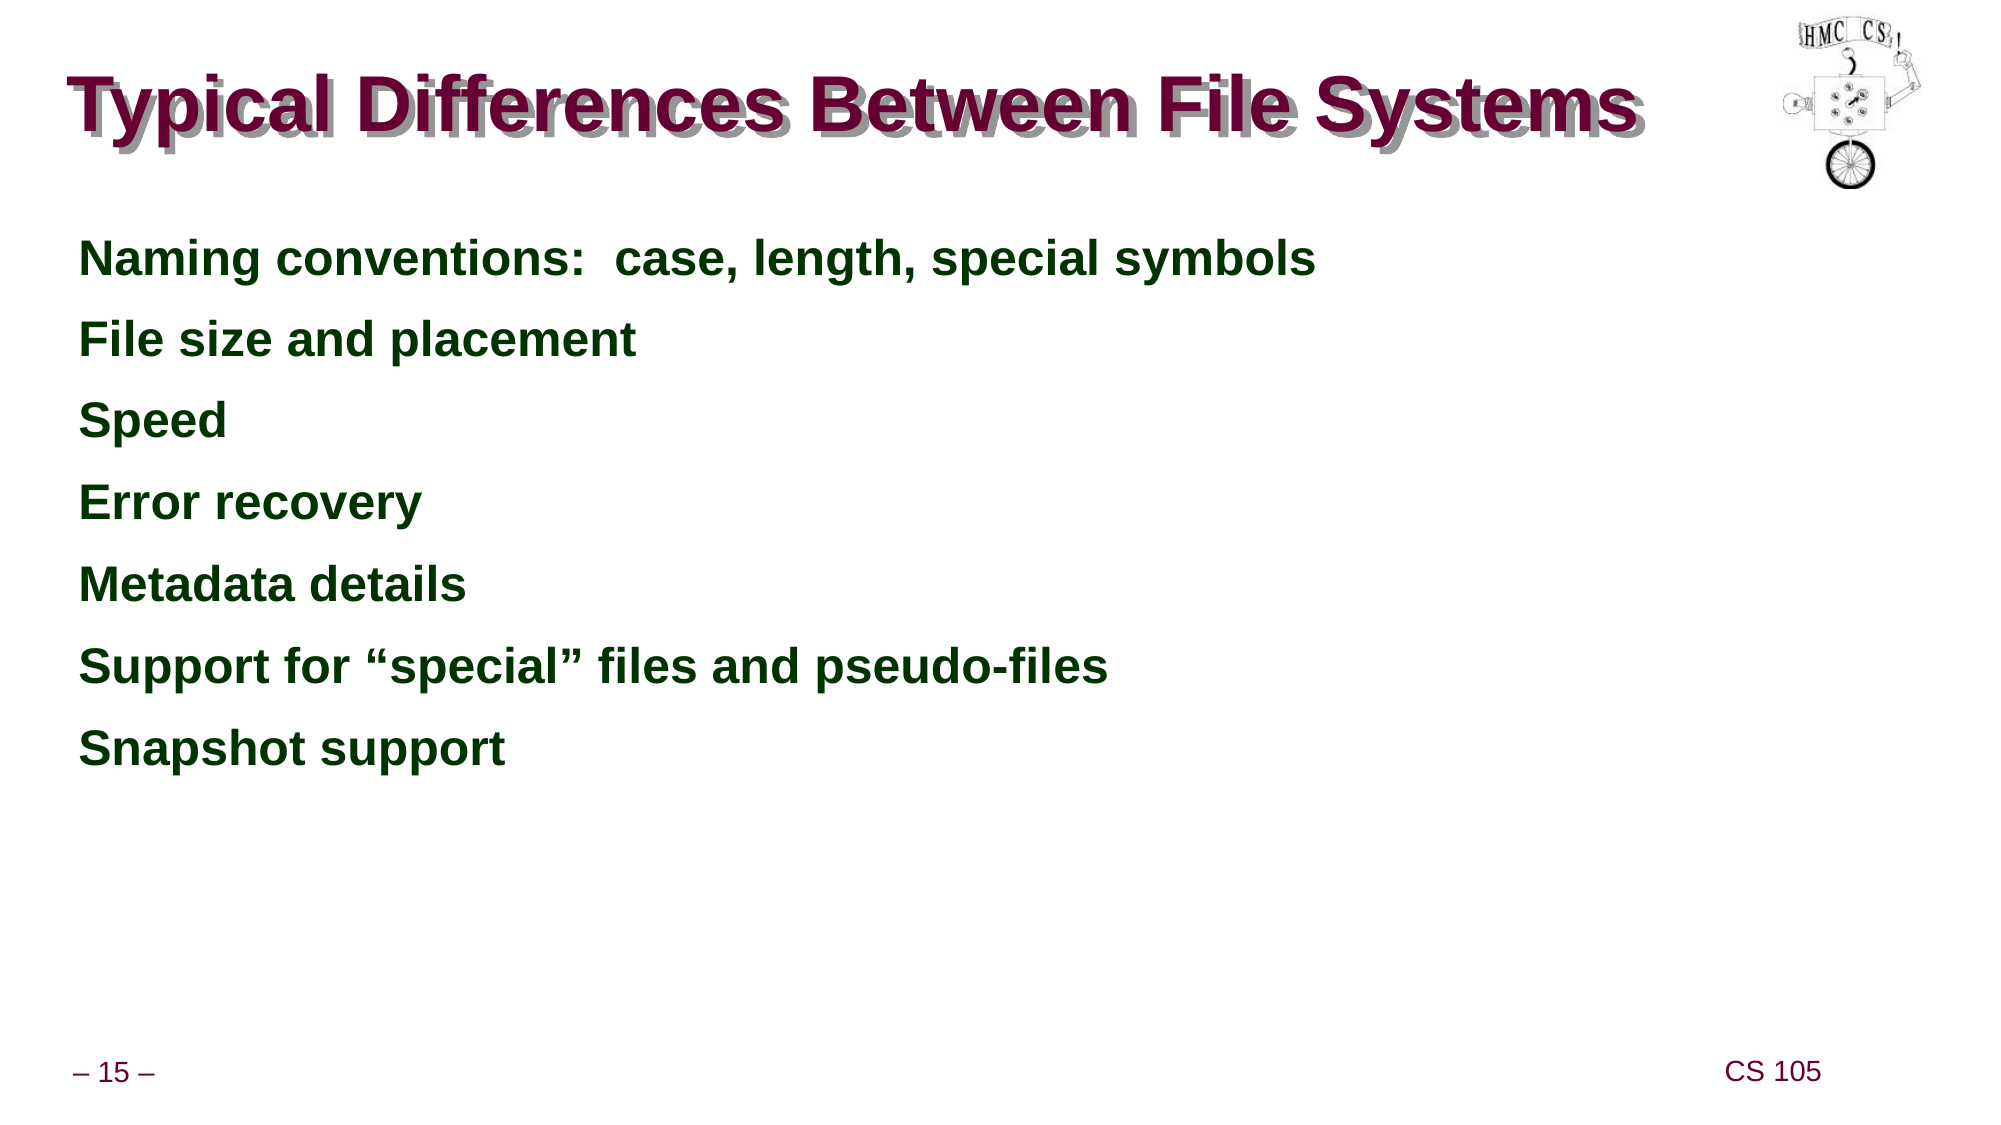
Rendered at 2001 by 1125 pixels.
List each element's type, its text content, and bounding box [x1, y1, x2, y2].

picture [1783, 12, 1921, 189]
title Typical Differences Between File Systems [66, 37, 1700, 175]
list Naming conventions: case, length, special symbols File size and placement Speed Error recovery Metadata details Support for “special” files and pseudo-files Snapshot support [63, 200, 1881, 1058]
